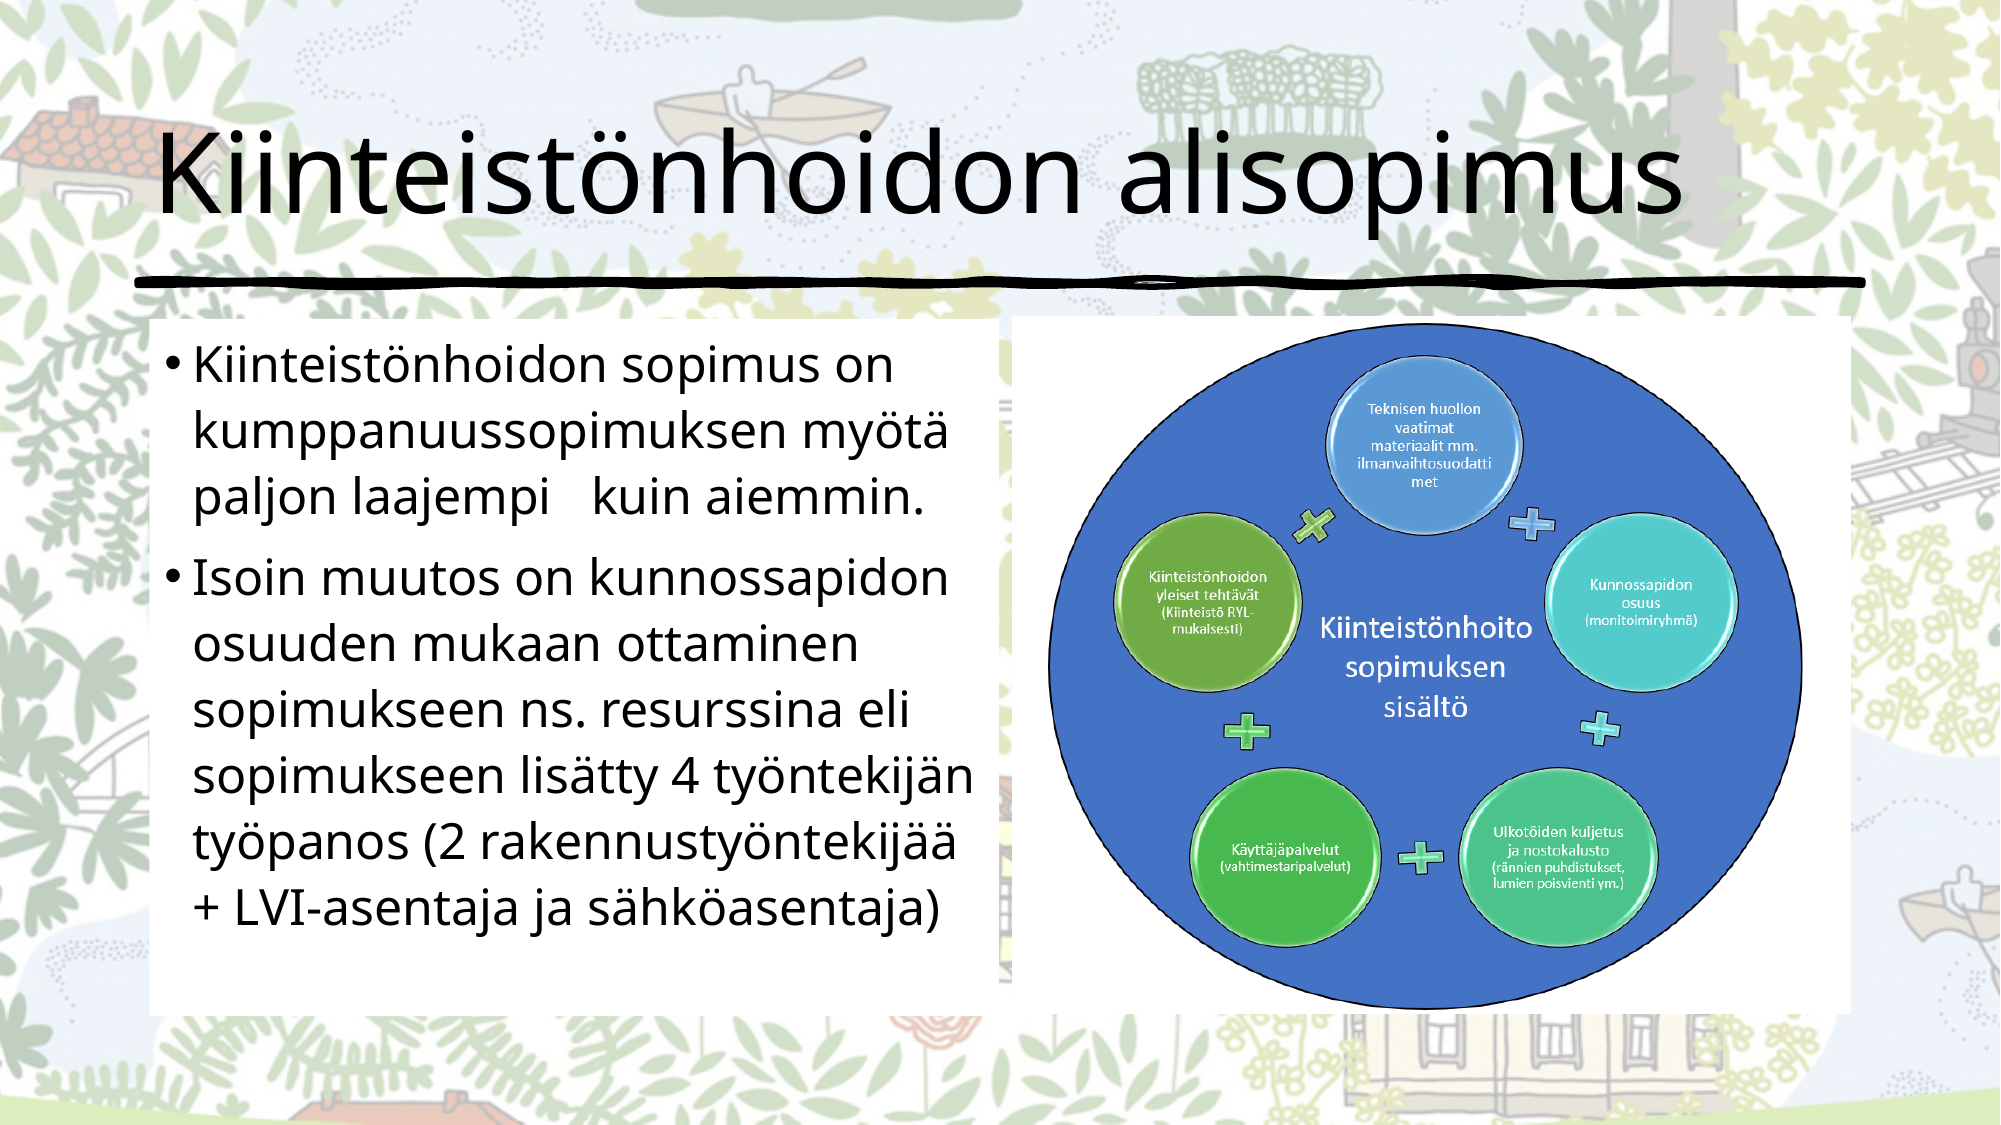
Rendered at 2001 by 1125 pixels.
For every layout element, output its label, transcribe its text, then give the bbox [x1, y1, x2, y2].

list Kiinteistönhoidon sopimus on kumppanuussopimuksen myötä paljon laajempi kuin aiemmin. Isoin muutos on kunnossapidon osuuden mukaan ottaminen sopimukseen ns. resurssina eli sopimukseen lisätty 4 työntekijän työpanos (2 rakennustyöntekijää + LVI-asentaja ja sähköasentaja) [149, 318, 1000, 1017]
title Kiinteistönhoidon alisopimus [137, 59, 1863, 278]
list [1012, 316, 1851, 1014]
